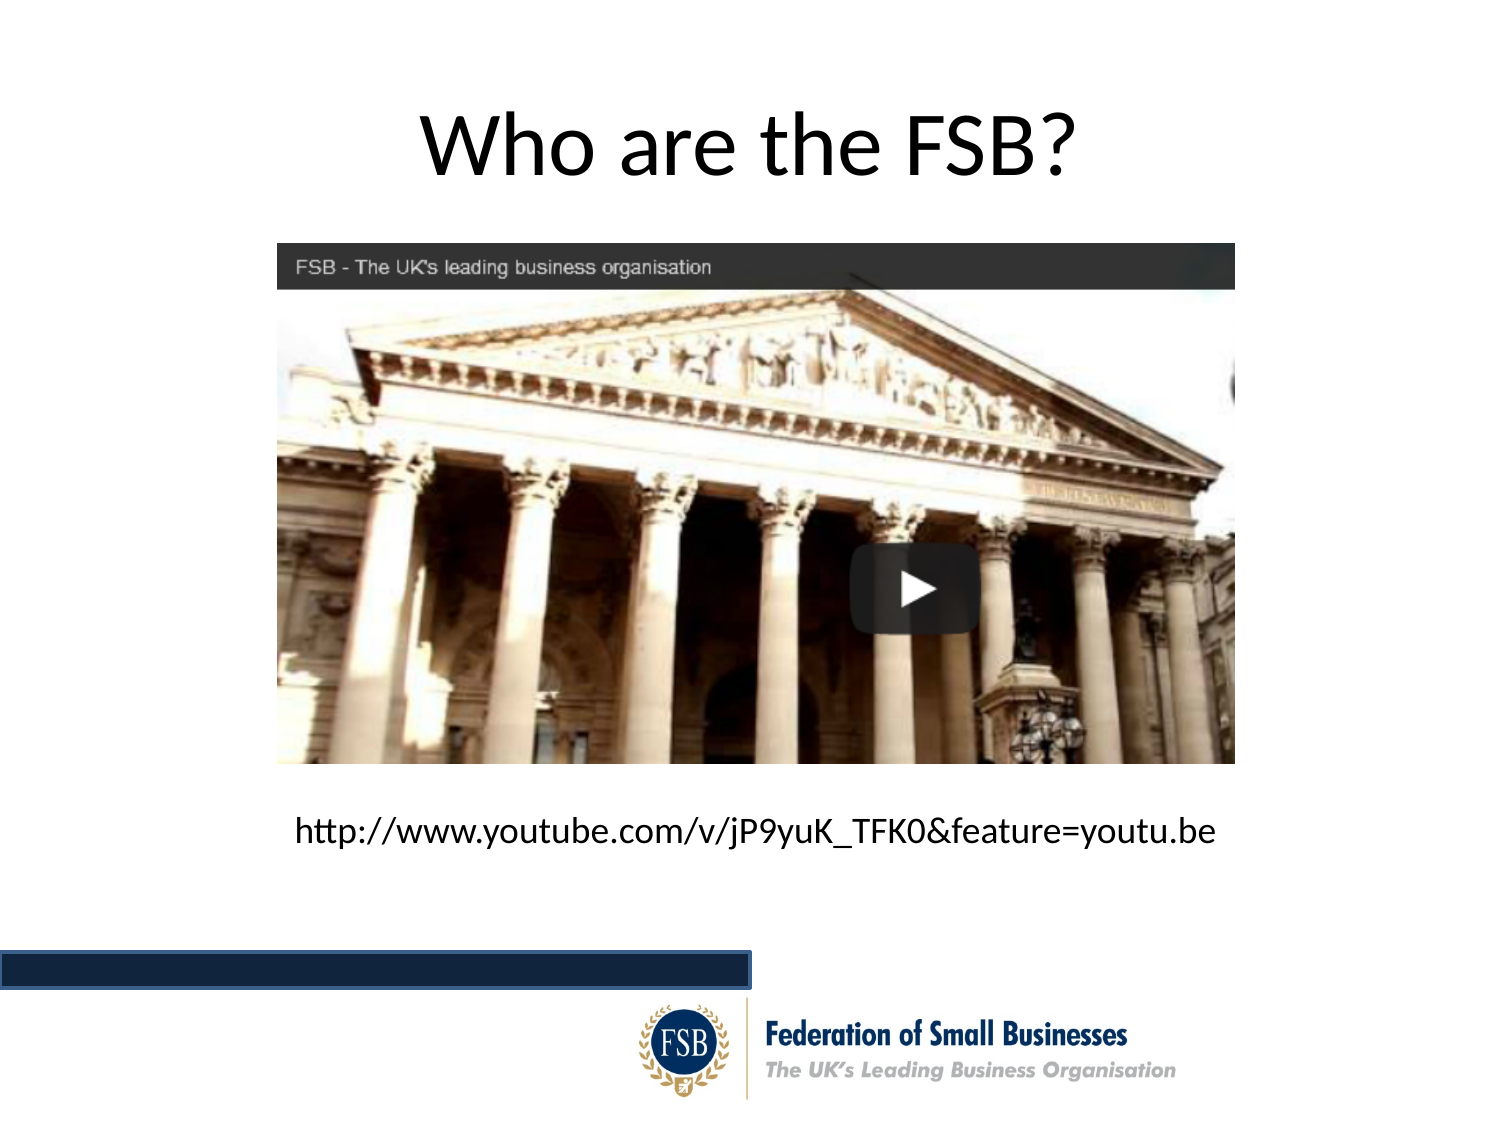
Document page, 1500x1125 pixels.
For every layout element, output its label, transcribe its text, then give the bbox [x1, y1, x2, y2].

text_box http://www.youtube.com/v/jP9yuK_TFK0&feature=youtu.be [277, 798, 1235, 859]
title Who are the FSB? [74, 44, 1426, 233]
picture [277, 243, 1235, 764]
picture [608, 980, 1205, 1118]
